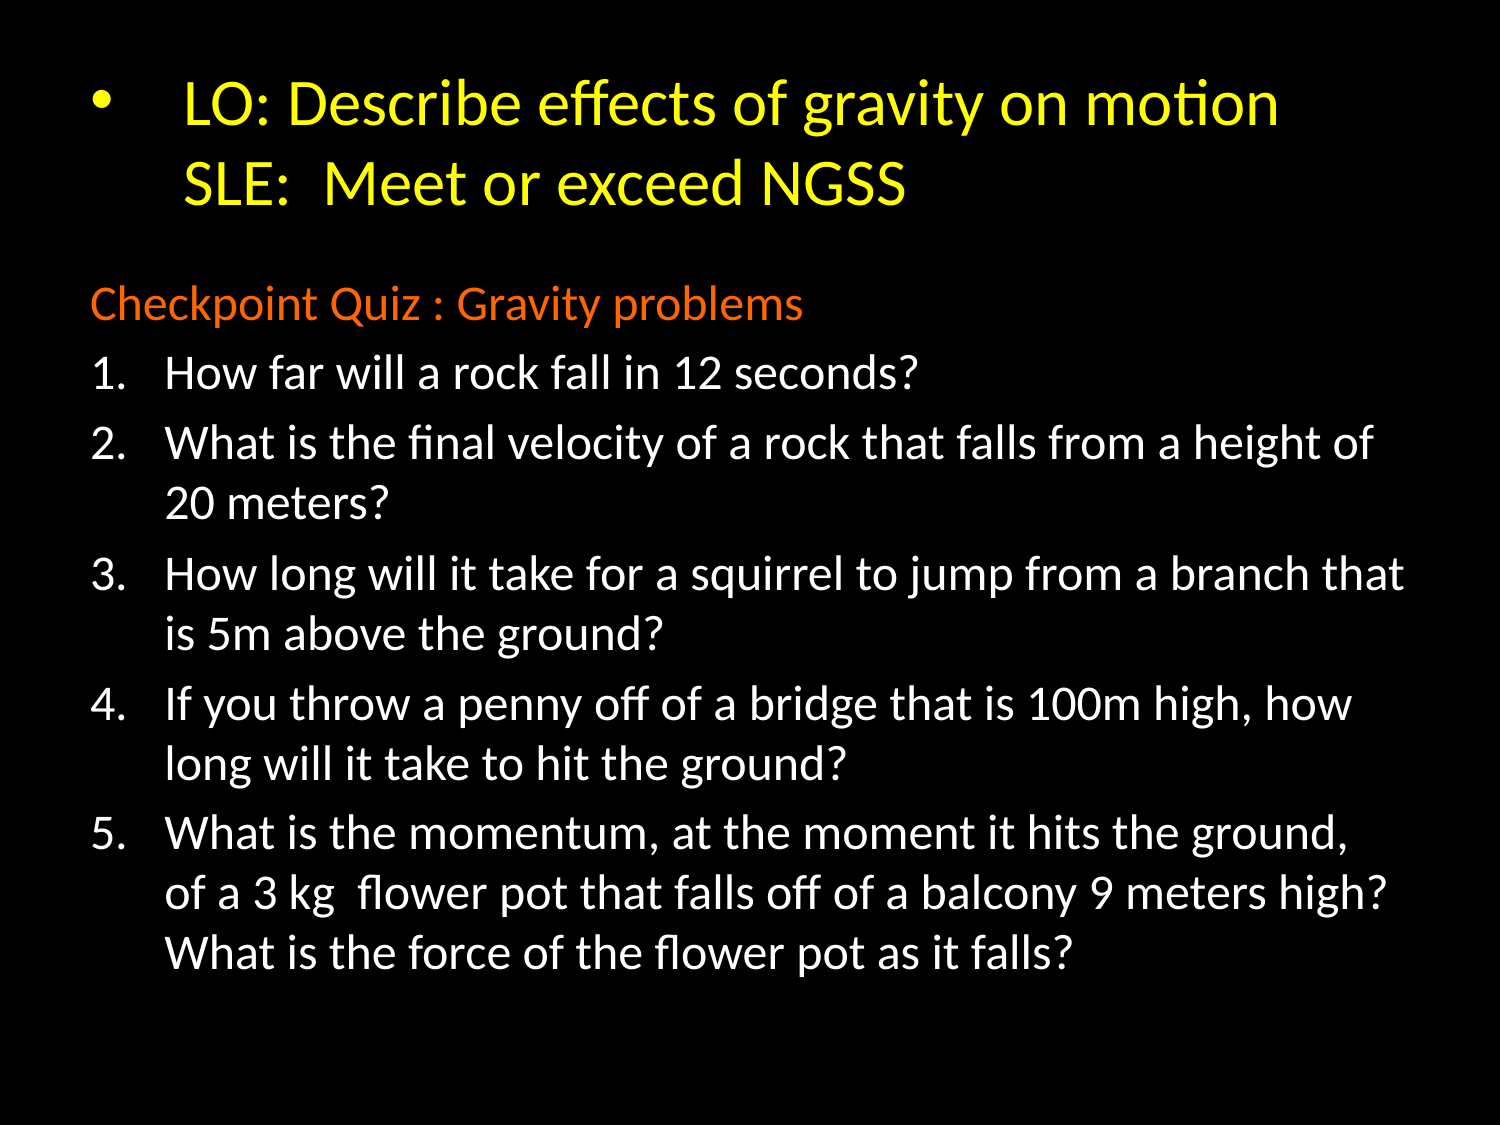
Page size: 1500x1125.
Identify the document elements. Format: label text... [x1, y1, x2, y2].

title LO: Describe effects of gravity on motion SLE: Meet or exceed NGSS [75, 45, 1425, 233]
list Checkpoint Quiz : Gravity problems How far will a rock fall in 12 seconds? What is the final velocity of a rock that falls from a height of 20 meters? How long will it take for a squirrel to jump from a branch that is 5m above the ground? If you throw a penny off of a bridge that is 100m high, how long will it take to hit the ground? What is the momentum, at the moment it hits the ground, of a 3 kg flower pot that falls off of a balcony 9 meters high? What is the force of the flower pot as it falls? [75, 262, 1425, 1005]
